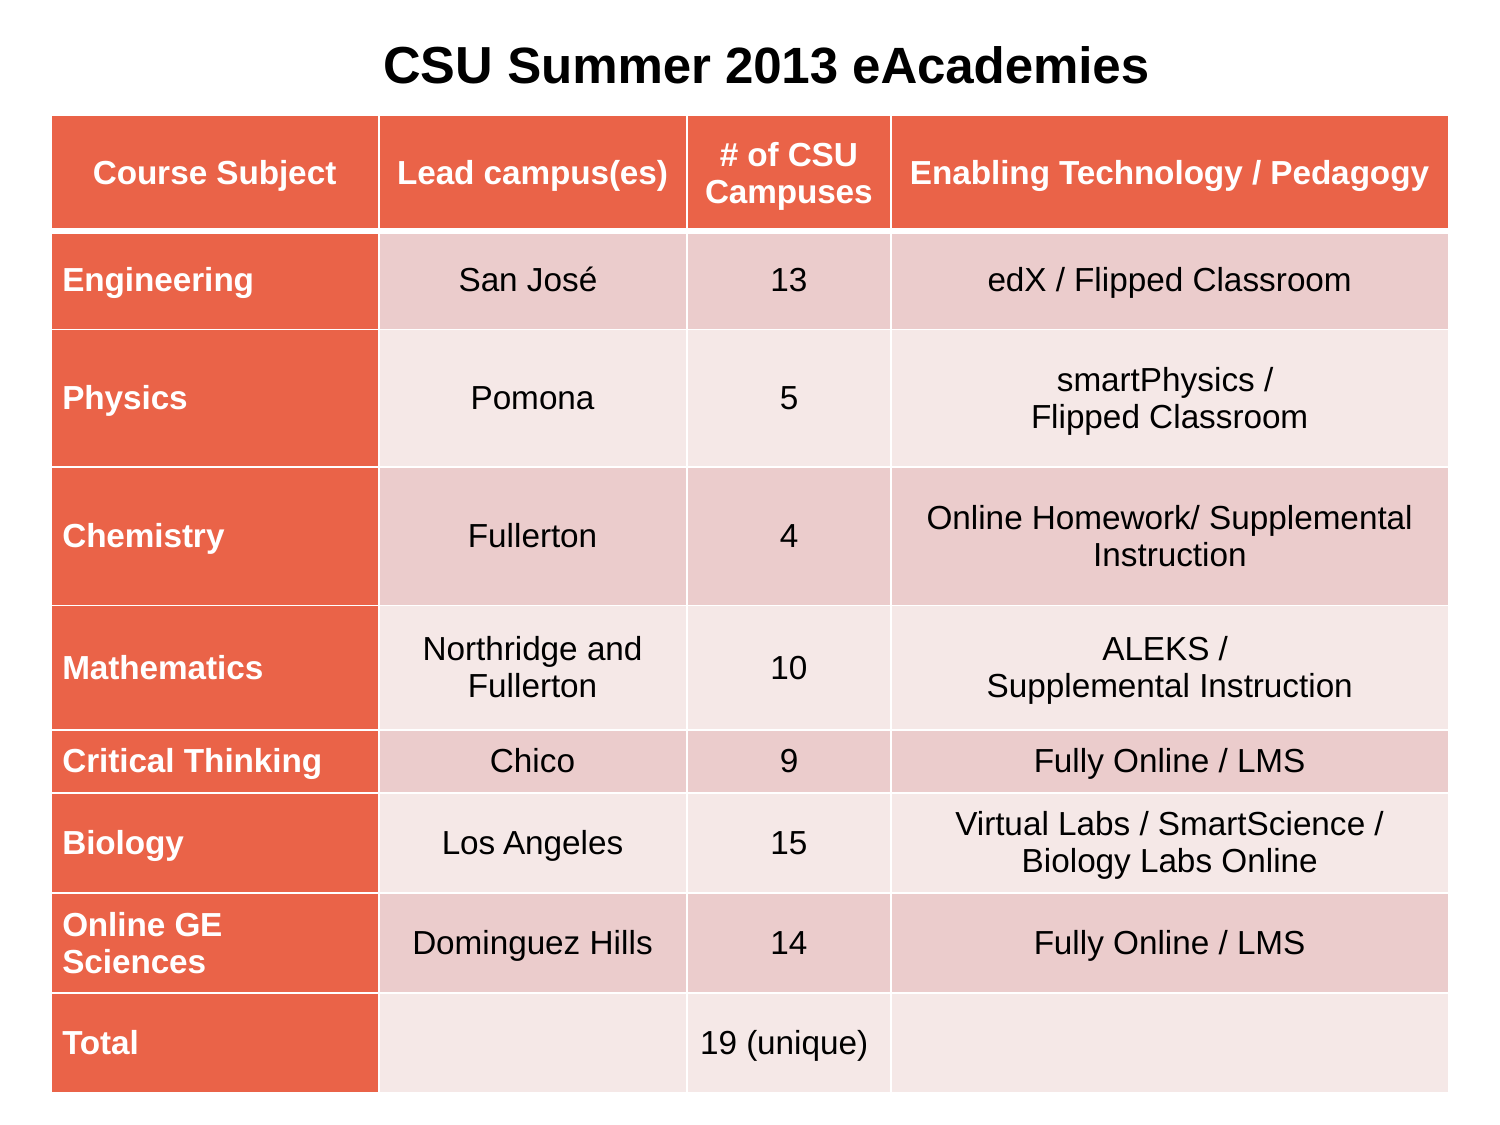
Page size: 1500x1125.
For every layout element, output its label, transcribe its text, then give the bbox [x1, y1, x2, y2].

table_cell Online GE Sciences [52, 894, 378, 992]
table_cell Critical Thinking [52, 731, 378, 792]
table_cell edX / Flipped Classroom [892, 234, 1448, 329]
table_cell [380, 994, 686, 1092]
table_cell Engineering [52, 234, 378, 329]
table_header # of CSU Campuses [688, 116, 890, 228]
table_cell Chico [380, 731, 686, 792]
table_cell Online Homework/ Supplemental Instruction [892, 468, 1448, 605]
table_cell Mathematics [52, 606, 378, 729]
table_cell Chemistry [52, 468, 378, 605]
table_cell Los Angeles [380, 794, 686, 892]
table_cell 19 (unique) [688, 994, 890, 1092]
table_cell 13 [688, 234, 890, 329]
title CSU Summer 2013 eAcademies [259, 2, 1273, 102]
table_cell Fully Online / LMS [892, 731, 1448, 792]
table_cell Fullerton [380, 468, 686, 605]
table_cell 5 [688, 330, 890, 466]
table_cell Fully Online / LMS [892, 894, 1448, 992]
table_cell 15 [688, 794, 890, 892]
table_cell Northridge and Fullerton [380, 606, 686, 729]
table_cell 4 [688, 468, 890, 605]
table_cell 14 [688, 894, 890, 992]
table_header Course Subject [52, 116, 378, 228]
table_cell [892, 994, 1448, 1092]
table_cell Virtual Labs / SmartScience / Biology Labs Online [892, 794, 1448, 892]
table_cell Biology [52, 794, 378, 892]
table_cell 10 [688, 606, 890, 729]
table_cell San José [380, 234, 686, 329]
table_cell ALEKS / Supplemental Instruction [892, 606, 1448, 729]
table_cell smartPhysics / Flipped Classroom [892, 330, 1448, 466]
table_cell Physics [52, 330, 378, 466]
table_cell Pomona [380, 330, 686, 466]
table_header Lead campus(es) [380, 116, 686, 228]
table_cell 9 [688, 731, 890, 792]
table_cell Total [52, 994, 378, 1092]
table_header Enabling Technology / Pedagogy [892, 116, 1448, 228]
table_cell Dominguez Hills [380, 894, 686, 992]
